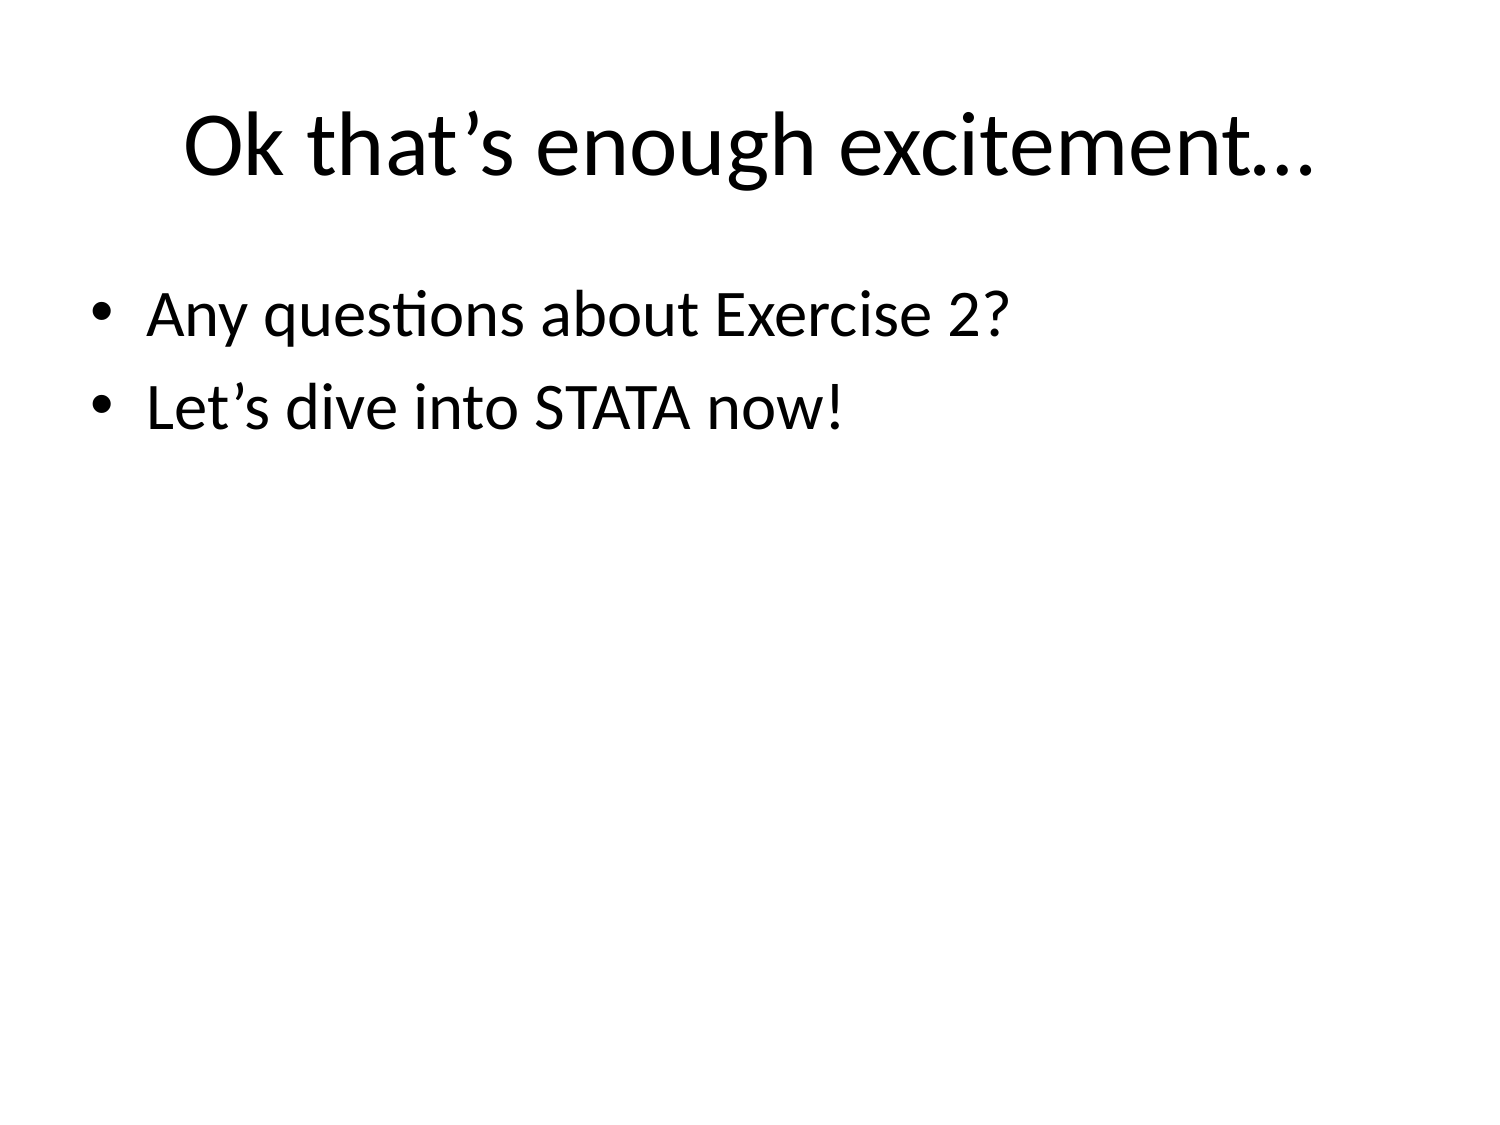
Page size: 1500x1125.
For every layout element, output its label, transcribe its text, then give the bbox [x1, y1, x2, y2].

title Ok that’s enough excitement… [75, 45, 1425, 233]
list Any questions about Exercise 2? Let’s dive into STATA now! [75, 262, 1425, 1005]
